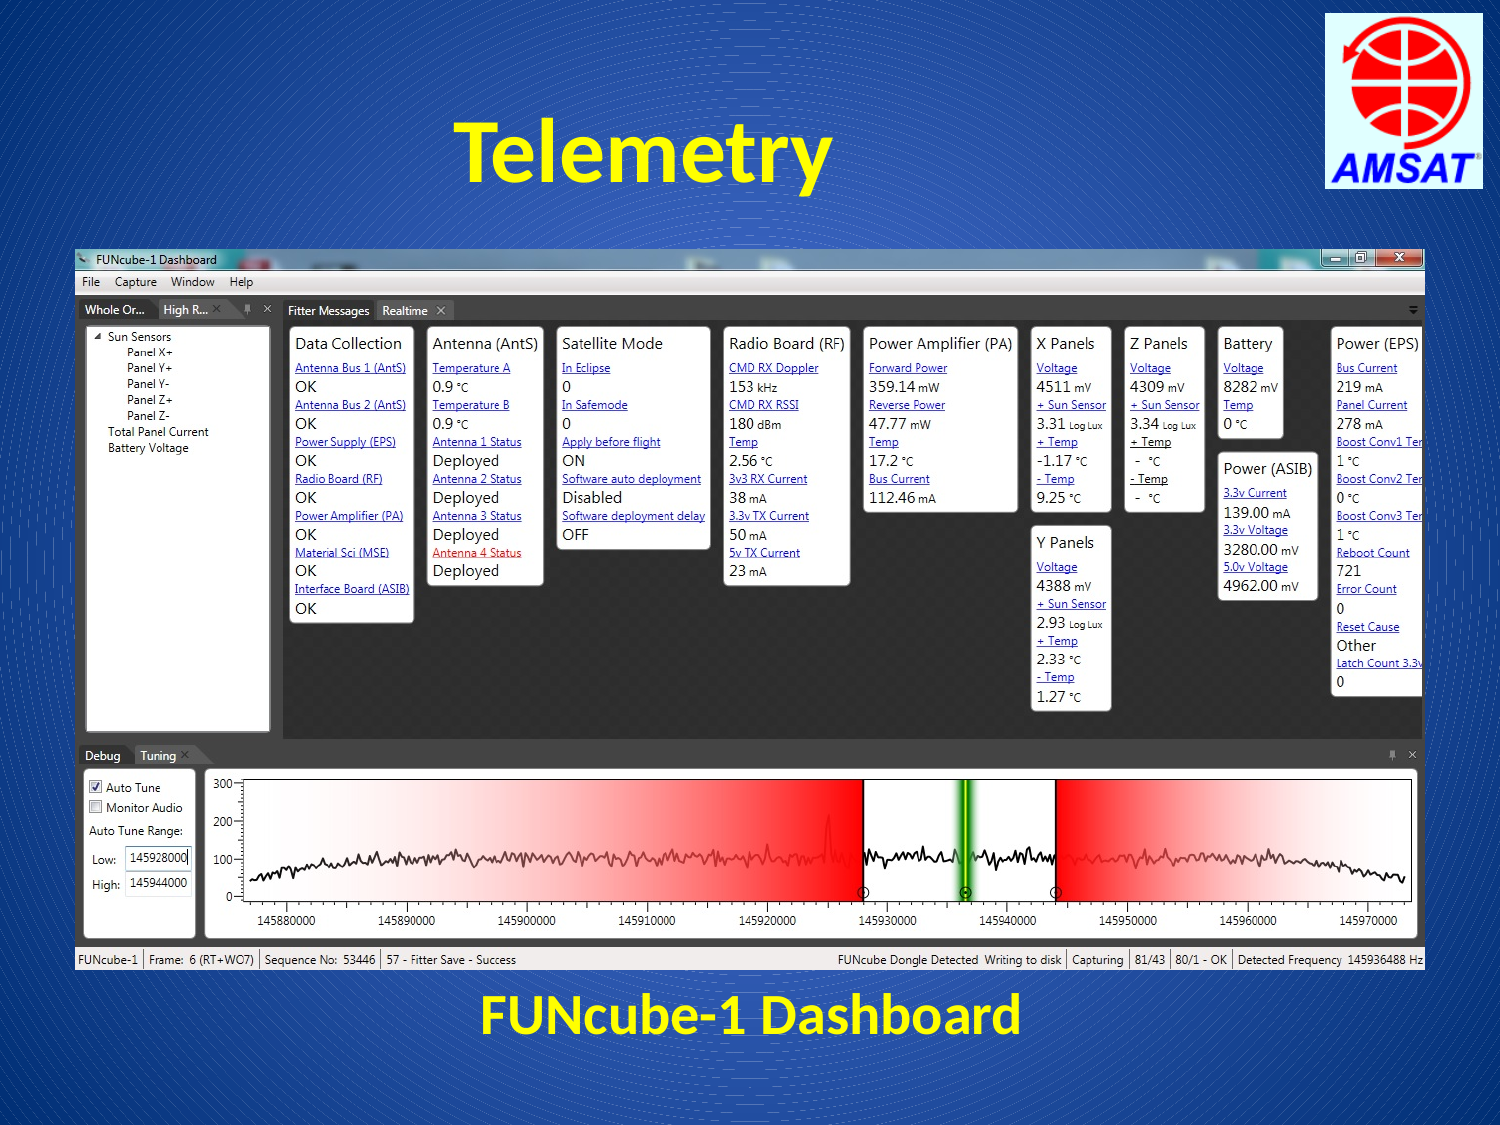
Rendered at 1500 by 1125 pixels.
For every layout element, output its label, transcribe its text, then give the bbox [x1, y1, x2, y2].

title Telemetry [0, 37, 1288, 255]
picture [1324, 13, 1483, 189]
text_box FUNcube-1 Dashboard [466, 979, 1038, 1054]
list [74, 249, 1426, 970]
